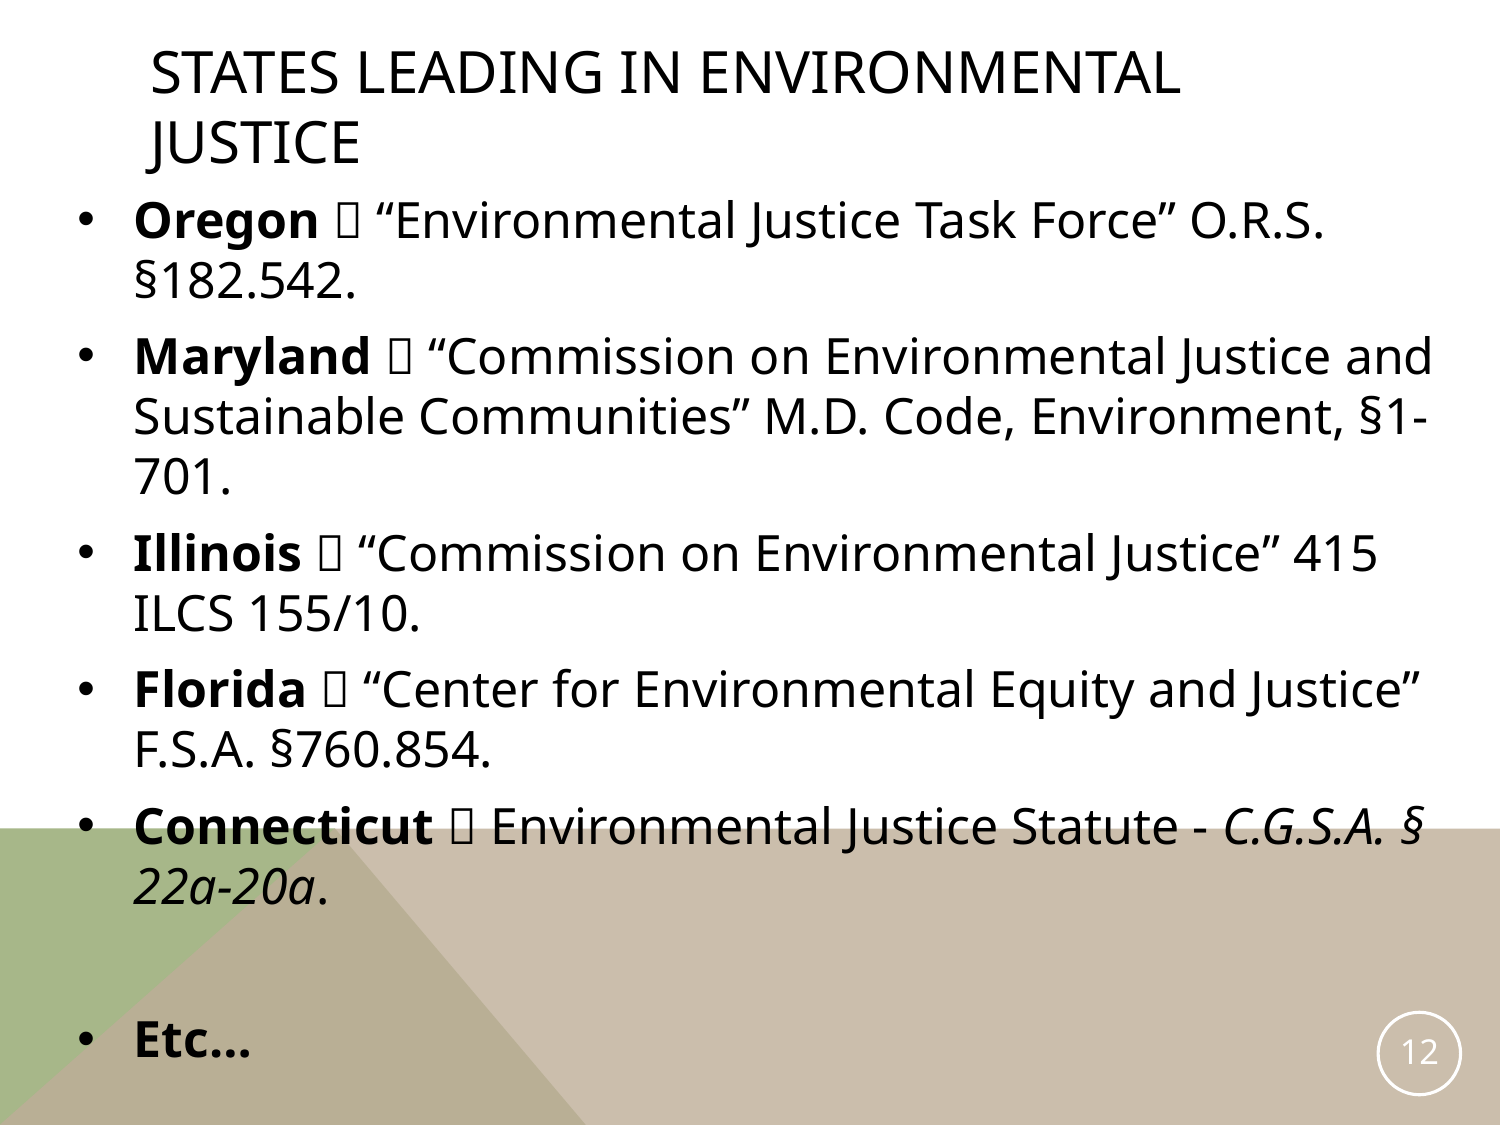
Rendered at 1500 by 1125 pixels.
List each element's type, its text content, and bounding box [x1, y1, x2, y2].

title States leading in environmental justice [135, 60, 1369, 150]
list Oregon  “Environmental Justice Task Force” O.R.S. §182.542. Maryland  “Commission on Environmental Justice and Sustainable Communities” M.D. Code, Environment, §1-701. Illinois  “Commission on Environmental Justice” 415 ILCS 155/10. Florida  “Center for Environmental Equity and Justice” F.S.A. §760.854. Connecticut  Environmental Justice Statute - C.G.S.A. § 22a-20a. Etc… [62, 180, 1500, 768]
slide_number 12 [1376, 1010, 1463, 1097]
